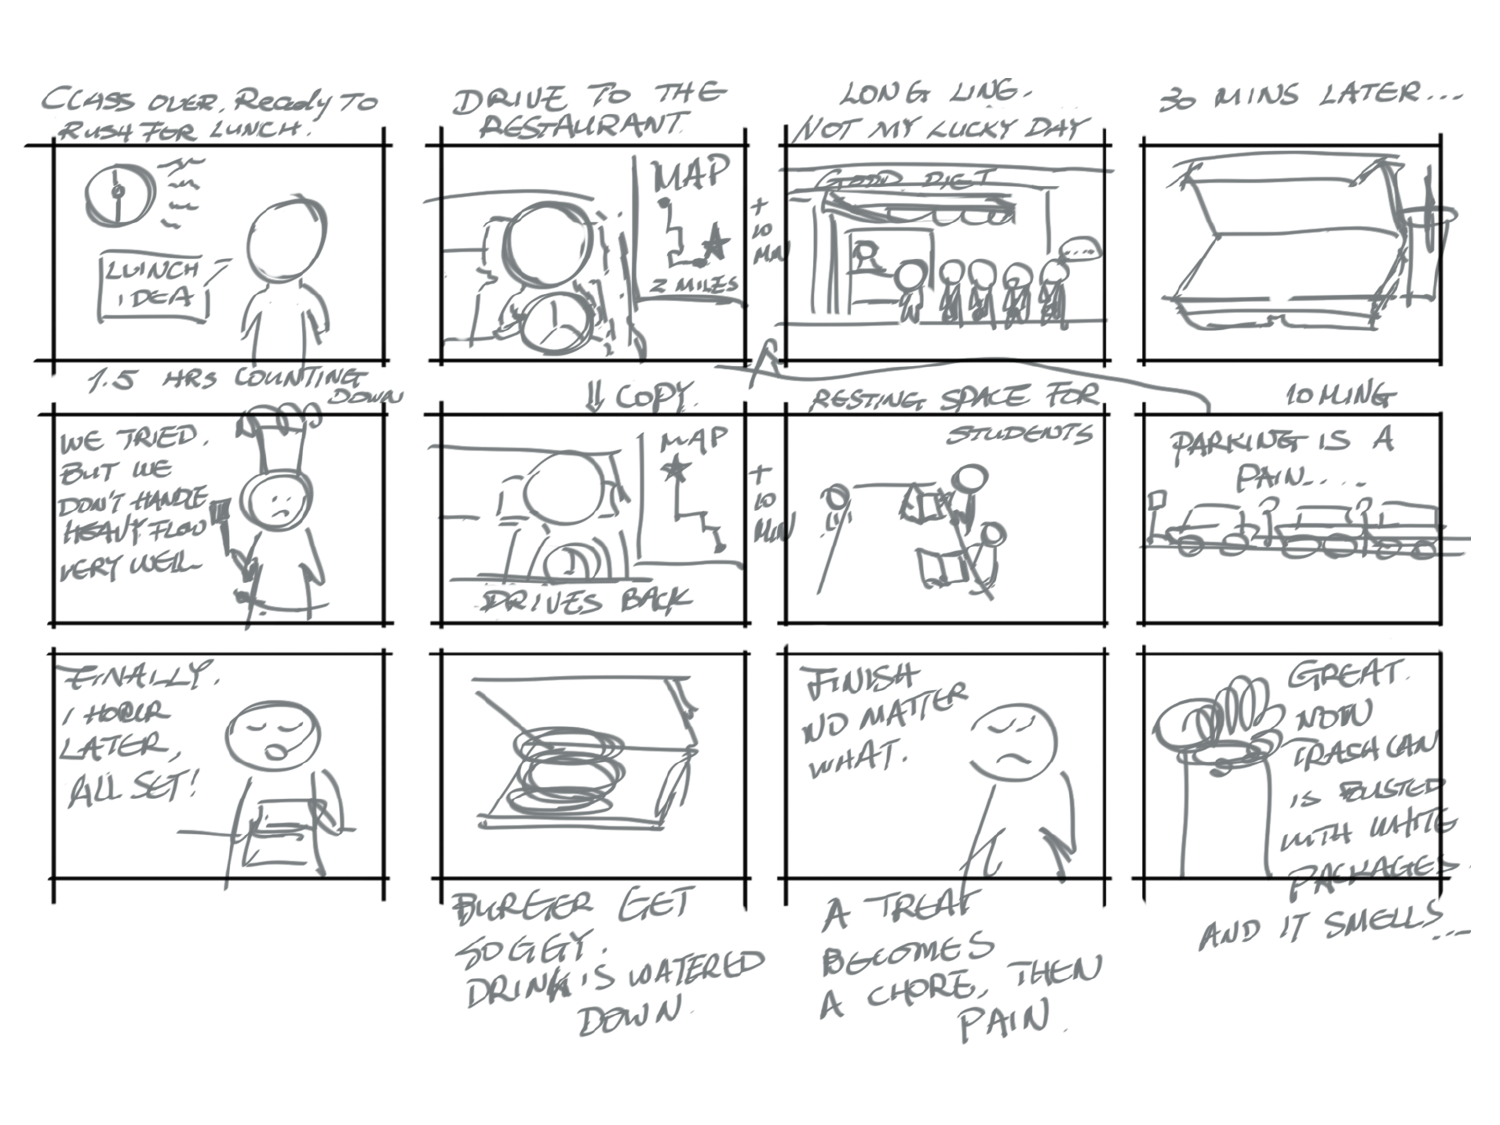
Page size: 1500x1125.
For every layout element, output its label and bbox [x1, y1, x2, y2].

picture [11, 77, 1471, 1051]
